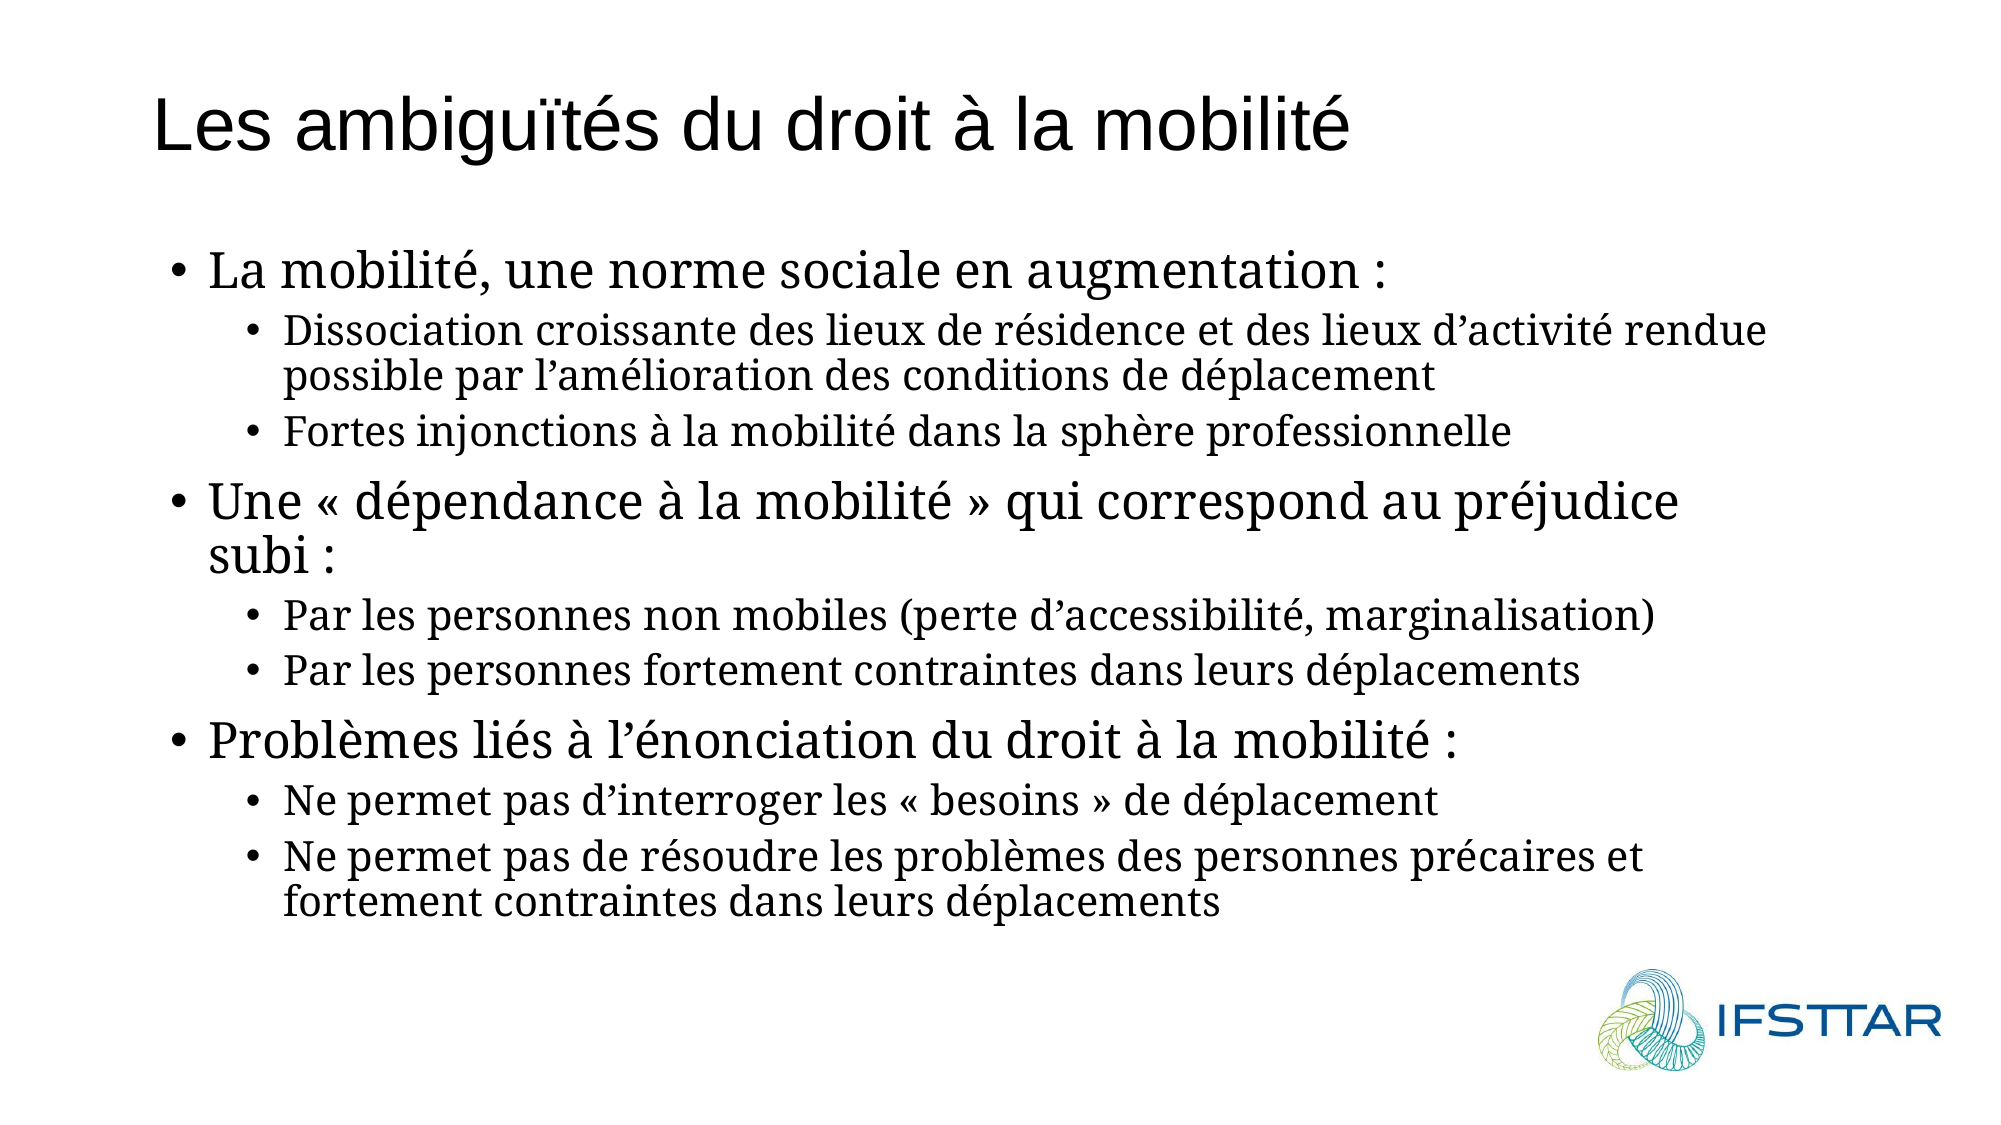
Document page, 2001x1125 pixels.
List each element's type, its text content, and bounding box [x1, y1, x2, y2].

picture [1598, 969, 1941, 1071]
list La mobilité, une norme sociale en augmentation : Dissociation croissante des lieux de résidence et des lieux d’activité rendue possible par l’amélioration des conditions de déplacement Fortes injonctions à la mobilité dans la sphère professionnelle Une « dépendance à la mobilité » qui correspond au préjudice subi : Par les personnes non mobiles (perte d’accessibilité, marginalisation) Par les personnes fortement contraintes dans leurs déplacements Problèmes liés à l’énonciation du droit à la mobilité : Ne permet pas d’interroger les « besoins » de déplacement Ne permet pas de résoudre les problèmes des personnes précaires et fortement contraintes dans leurs déplacements [155, 237, 1828, 910]
title Les ambiguïtés du droit à la mobilité [137, 59, 1863, 194]
